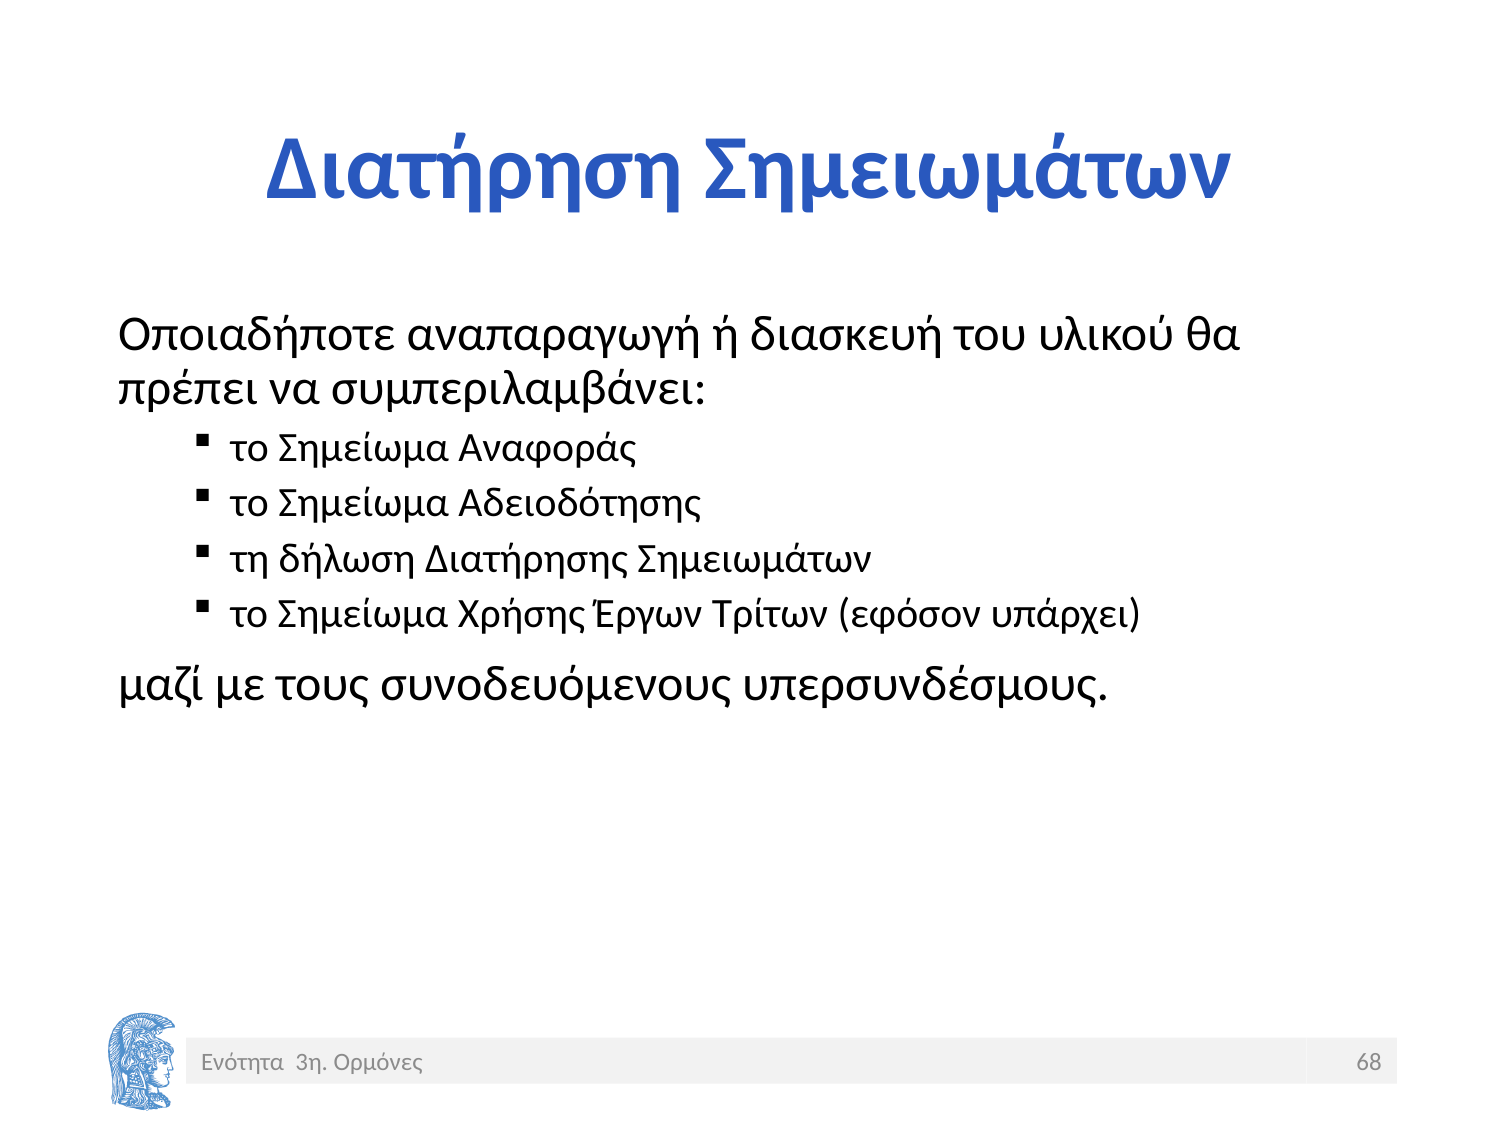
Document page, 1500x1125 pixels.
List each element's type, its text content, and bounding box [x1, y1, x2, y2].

title Διατήρηση Σημειωμάτων [103, 59, 1397, 278]
picture [103, 1014, 186, 1114]
slide_number 68 [1306, 1037, 1397, 1084]
list Οποιαδήποτε αναπαραγωγή ή διασκευή του υλικού θα πρέπει να συμπεριλαμβάνει: το Σημείωμα Αναφοράς το Σημείωμα Αδειοδότησης τη δήλωση Διατήρησης Σημειωμάτων το Σημείωμα Χρήσης Έργων Τρίτων (εφόσον υπάρχει) μαζί με τους συνοδευόμενους υπερσυνδέσμους. [103, 299, 1397, 1014]
footer Ενότητα 3η. Ορμόνες [186, 1037, 1306, 1084]
